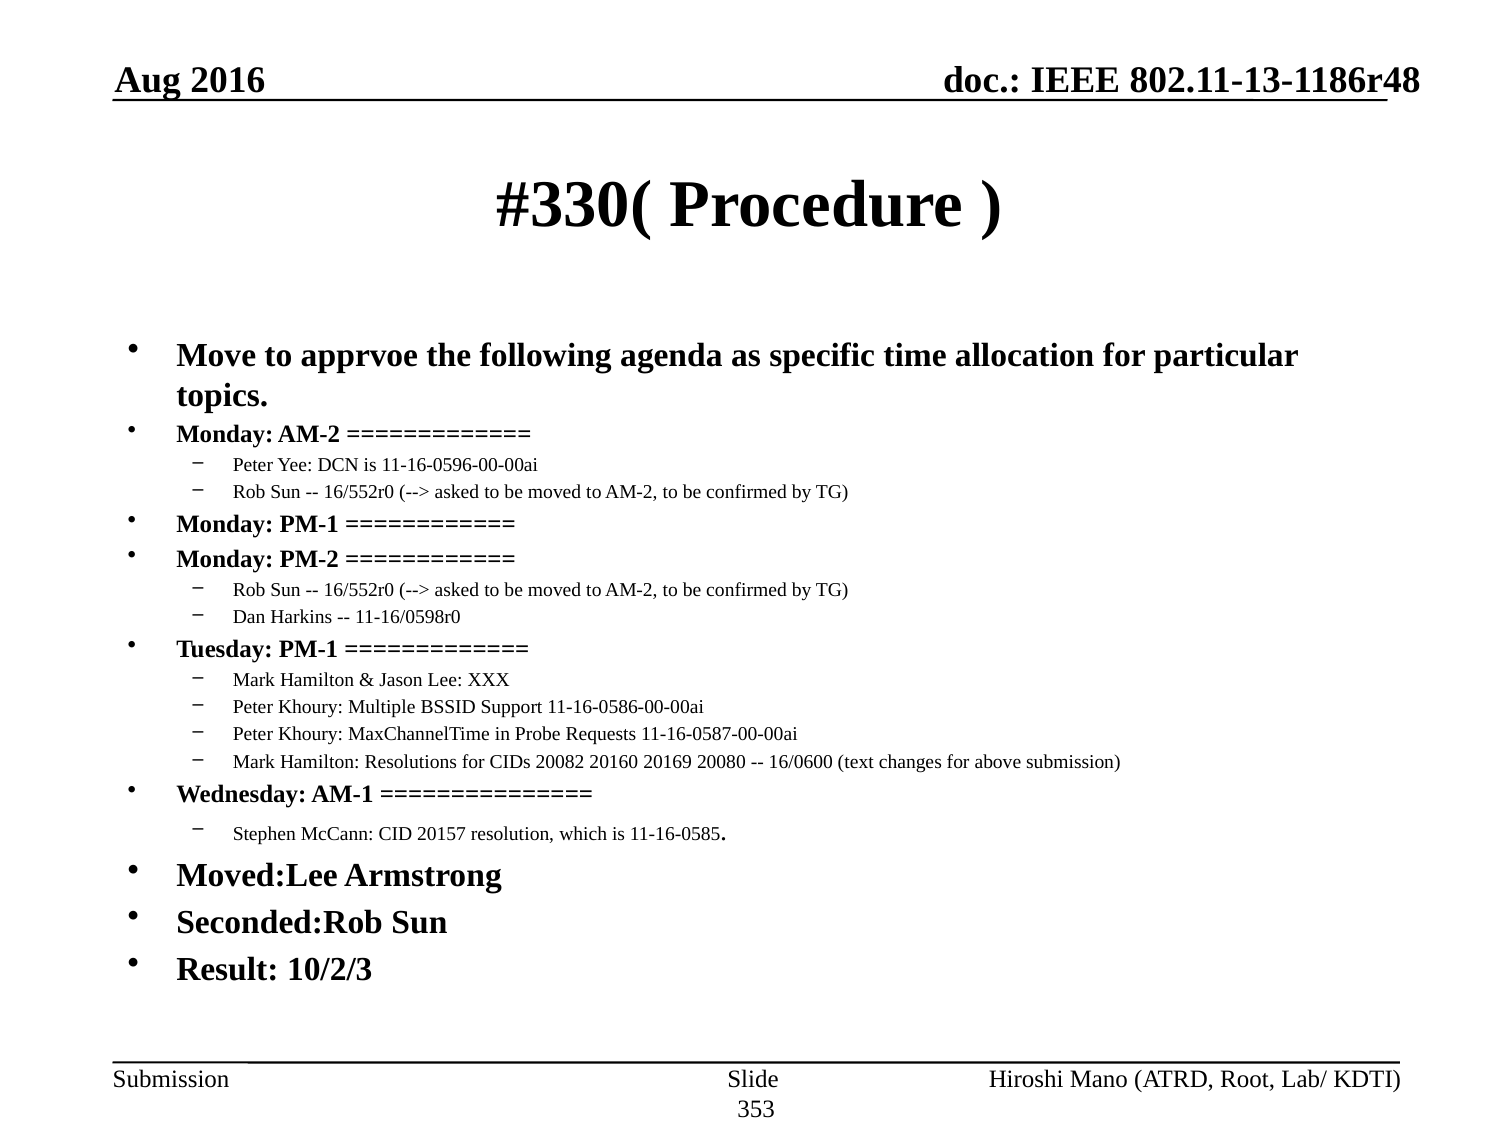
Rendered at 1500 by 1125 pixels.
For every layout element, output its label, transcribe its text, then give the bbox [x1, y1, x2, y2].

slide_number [114, 54, 272, 101]
title #330( Procedure ) [112, 112, 1388, 288]
list Move to apprvoe the following agenda as specific time allocation for particular topics. Monday: AM-2 ============= Peter Yee: DCN is 11-16-0596-00-00ai Rob Sun -- 16/552r0 (--> asked to be moved to AM-2, to be confirmed by TG) Monday: PM-1 ============ Monday: PM-2 ============ Rob Sun -- 16/552r0 (--> asked to be moved to AM-2, to be confirmed by TG) Dan Harkins -- 11-16/0598r0 Tuesday: PM-1 ============= Mark Hamilton & Jason Lee: XXX Peter Khoury: Multiple BSSID Support 11-16-0586-00-00ai Peter Khoury: MaxChannelTime in Probe Requests 11-16-0587-00-00ai Mark Hamilton: Resolutions for CIDs 20082 20160 20169 20080 -- 16/0600 (text changes for above submission) Wednesday: AM-1 =============== Stephen McCann: CID 20157 resolution, which is 11-16-0585. Moved:Lee Armstrong Seconded:Rob Sun Result: 10/2/3 [112, 324, 1388, 1001]
footer Hiroshi Mano (ATRD, Root, Lab/ KDTI) [984, 1061, 1402, 1093]
slide_number Slide 353 [712, 1061, 800, 1093]
